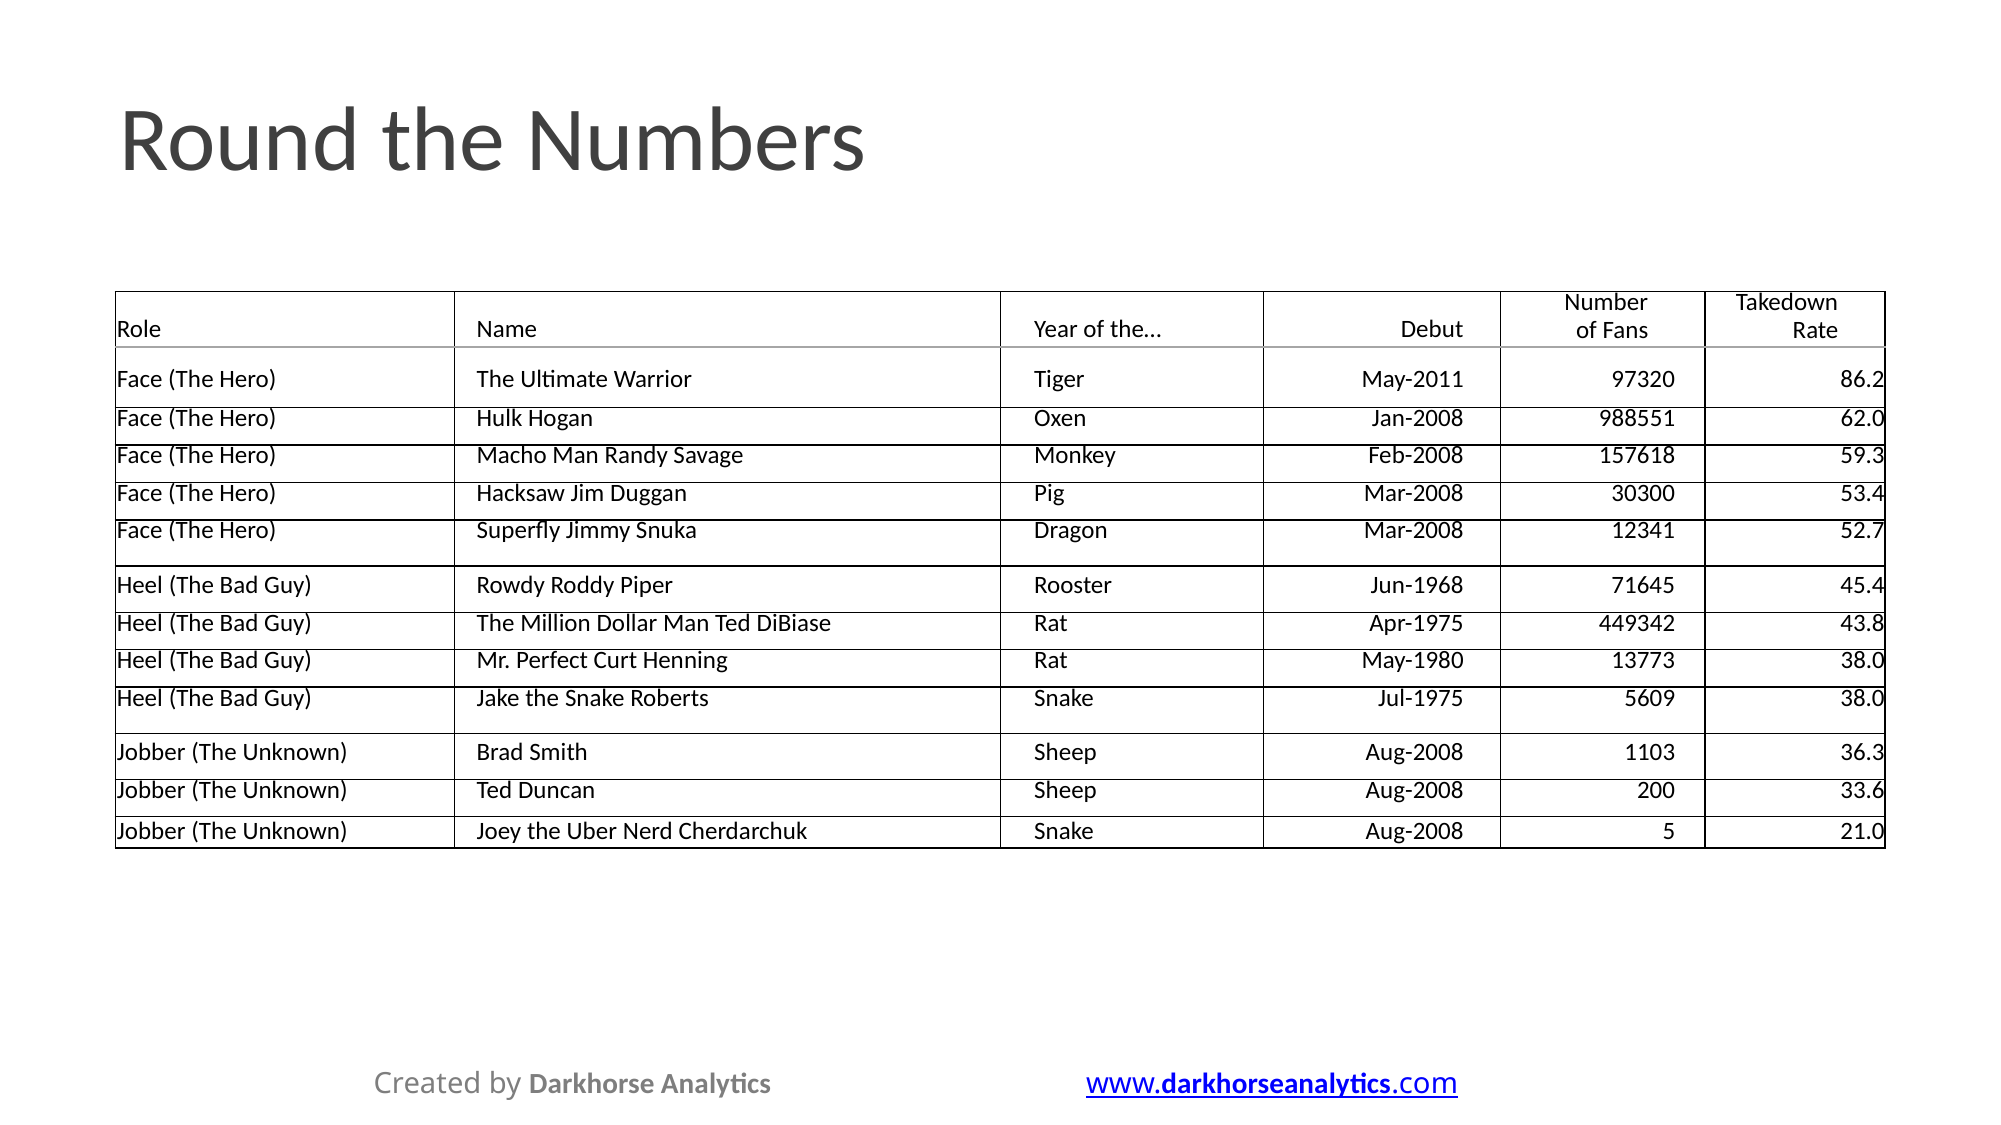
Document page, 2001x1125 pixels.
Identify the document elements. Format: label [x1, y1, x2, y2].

table_cell [1501, 688, 1704, 733]
table_cell [1501, 650, 1704, 686]
table_cell [1706, 780, 1884, 816]
table_header [1264, 292, 1500, 346]
table_cell [455, 446, 1000, 482]
table_cell [455, 408, 1000, 444]
table_cell [1706, 613, 1884, 649]
table_cell [1264, 688, 1500, 733]
table_cell [116, 483, 454, 519]
table_cell [455, 780, 1000, 816]
table_cell [1001, 688, 1263, 733]
table_cell [455, 734, 1000, 779]
table_cell [116, 734, 454, 779]
table_cell [1264, 483, 1500, 519]
table_cell [116, 446, 454, 482]
table_cell [1706, 483, 1884, 519]
table_cell [1001, 817, 1263, 847]
table_cell [455, 650, 1000, 686]
table_cell [1001, 348, 1263, 407]
table_cell [455, 688, 1000, 733]
table_header [1001, 292, 1263, 346]
table_cell [116, 613, 454, 649]
table_cell [1001, 521, 1263, 565]
text_box [1084, 1060, 1509, 1105]
table_cell [1706, 688, 1884, 733]
table_cell [1264, 521, 1500, 565]
title [117, 76, 1241, 191]
table_cell [1501, 734, 1704, 779]
table_cell [116, 780, 454, 816]
table_cell [116, 408, 454, 444]
table_cell [455, 613, 1000, 649]
table_cell [1001, 567, 1263, 612]
table_cell [1264, 446, 1500, 482]
table_cell [1501, 483, 1704, 519]
table_cell [1264, 567, 1500, 612]
table_cell [1001, 780, 1263, 816]
footer [371, 1060, 820, 1105]
table_cell [1001, 734, 1263, 779]
table_cell [116, 817, 454, 847]
table_header [116, 292, 454, 346]
table_cell [1501, 521, 1704, 565]
table_cell [1706, 348, 1884, 407]
table_cell [1706, 567, 1884, 612]
table_cell [1001, 613, 1263, 649]
table_cell [1001, 446, 1263, 482]
table_header [1706, 292, 1884, 346]
table_cell [1264, 650, 1500, 686]
table_cell [1706, 521, 1884, 565]
table_cell [1264, 780, 1500, 816]
table_cell [116, 567, 454, 612]
table_cell [1001, 483, 1263, 519]
table_header [455, 292, 1000, 346]
table_cell [1706, 650, 1884, 686]
table_cell [1501, 348, 1704, 407]
table_cell [455, 483, 1000, 519]
table_cell [116, 650, 454, 686]
table_cell [1264, 613, 1500, 649]
table_cell [1264, 408, 1500, 444]
table_cell [116, 688, 454, 733]
table_cell [1501, 613, 1704, 649]
table_cell [1706, 817, 1884, 847]
table_cell [1264, 734, 1500, 779]
table_cell [1706, 408, 1884, 444]
table_cell [1501, 567, 1704, 612]
table_cell [1706, 446, 1884, 482]
table_cell [455, 521, 1000, 565]
table_header [1501, 292, 1704, 346]
table_cell [1501, 446, 1704, 482]
table_cell [1501, 817, 1704, 847]
table_cell [1001, 408, 1263, 444]
table_cell [455, 567, 1000, 612]
table_cell [1501, 780, 1704, 816]
table_cell [1706, 734, 1884, 779]
table_cell [1001, 650, 1263, 686]
table_cell [1501, 408, 1704, 444]
table_cell [1264, 348, 1500, 407]
table_cell [455, 817, 1000, 847]
table_cell [1264, 817, 1500, 847]
table_cell [116, 521, 454, 565]
table_cell [116, 348, 454, 407]
table_cell [455, 348, 1000, 407]
